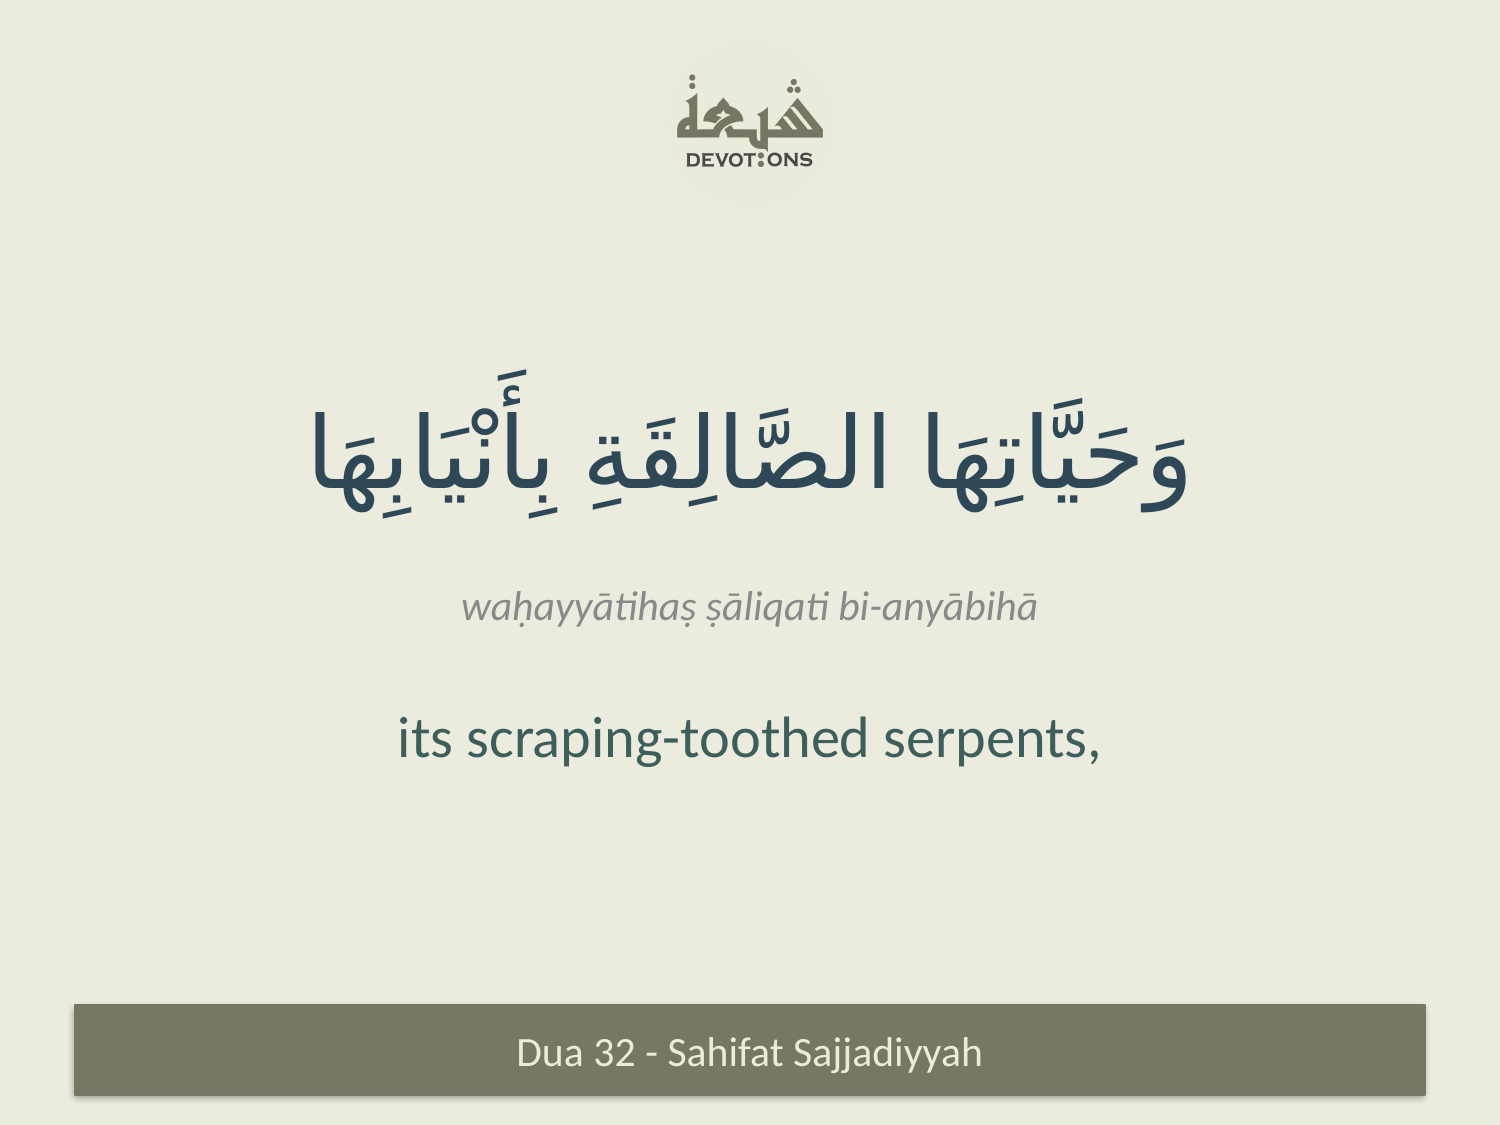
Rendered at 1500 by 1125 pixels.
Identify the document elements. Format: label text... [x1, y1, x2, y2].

picture [656, 29, 844, 218]
text_box [74, 1004, 1426, 1096]
text_box وَحَيَّاتِهَا الصَّالِقَةِ بِأَنْيَابِهَا waḥayyātihaṣ ṣāliqati bi-anyābihā its scraping-toothed serpents, [74, 381, 1425, 776]
text_box Dua 32 - Sahifat Sajjadiyyah [501, 1017, 999, 1083]
